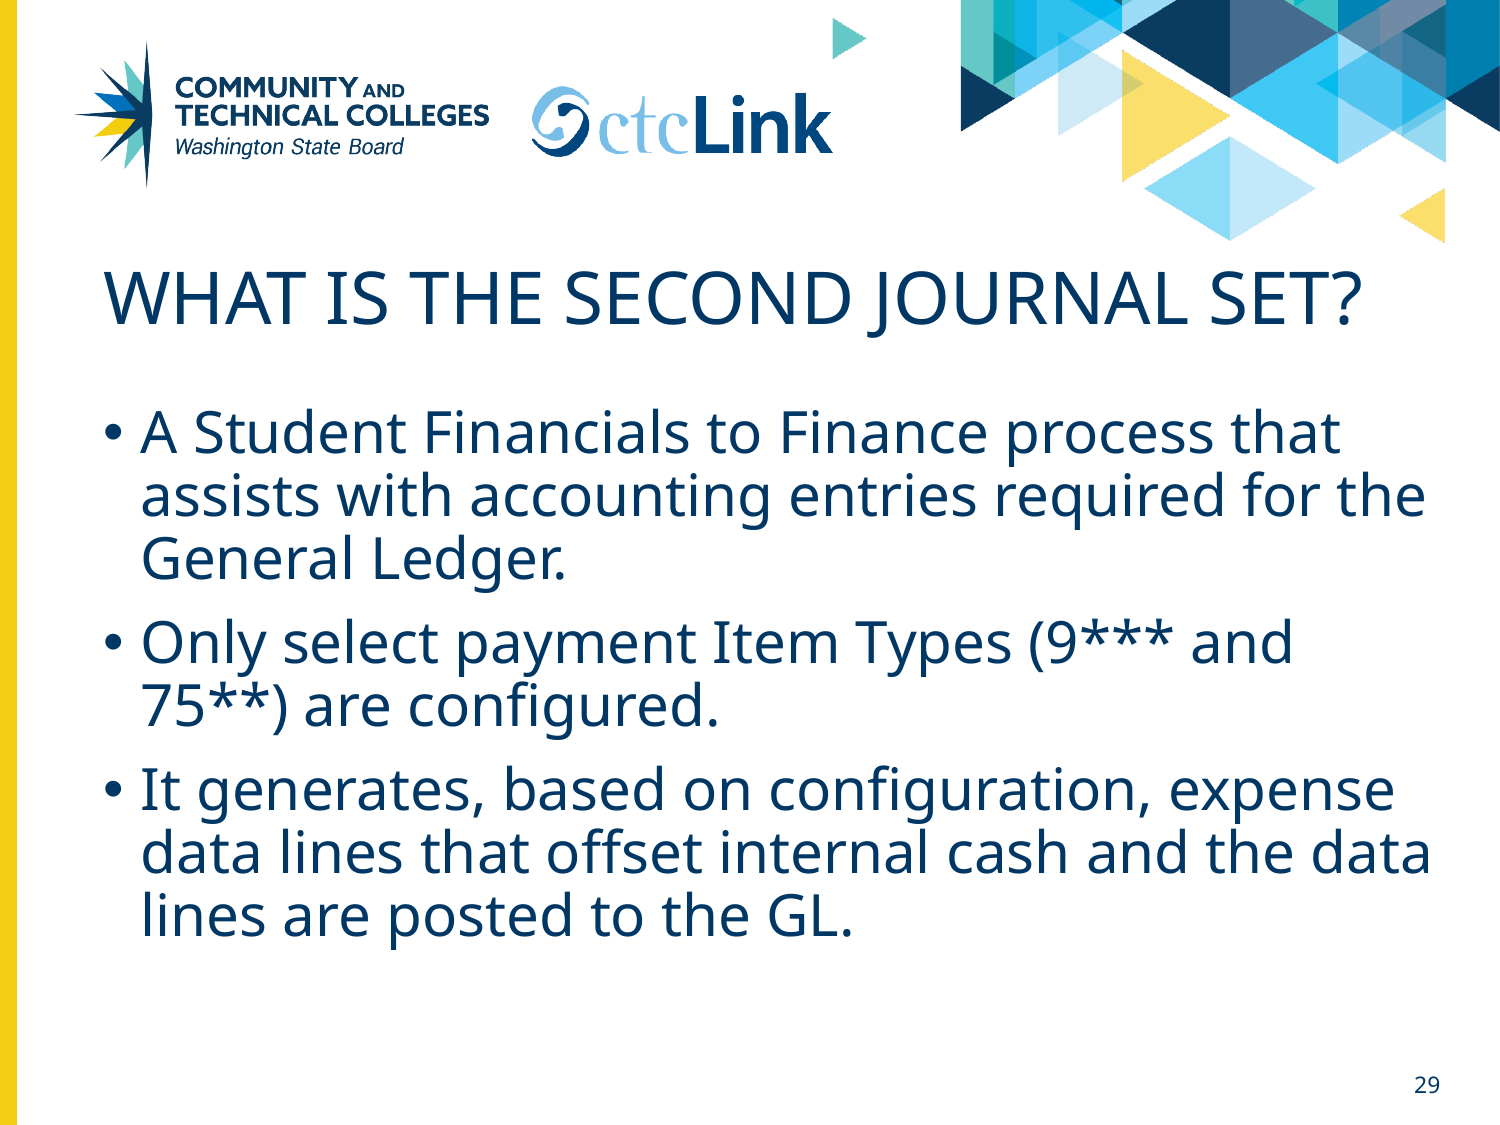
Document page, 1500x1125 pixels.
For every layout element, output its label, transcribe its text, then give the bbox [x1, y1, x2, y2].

list A Student Financials to Finance process that assists with accounting entries required for the General Ledger. Only select payment Item Types (9*** and 75**) are configured. It generates, based on configuration, expense data lines that offset internal cash and the data lines are posted to the GL. [88, 396, 1456, 1013]
picture [17, 0, 1500, 243]
title WHAT IS THE SECOND JOURNAL SET? [88, 254, 1456, 385]
slide_number 29 [1378, 1063, 1456, 1103]
